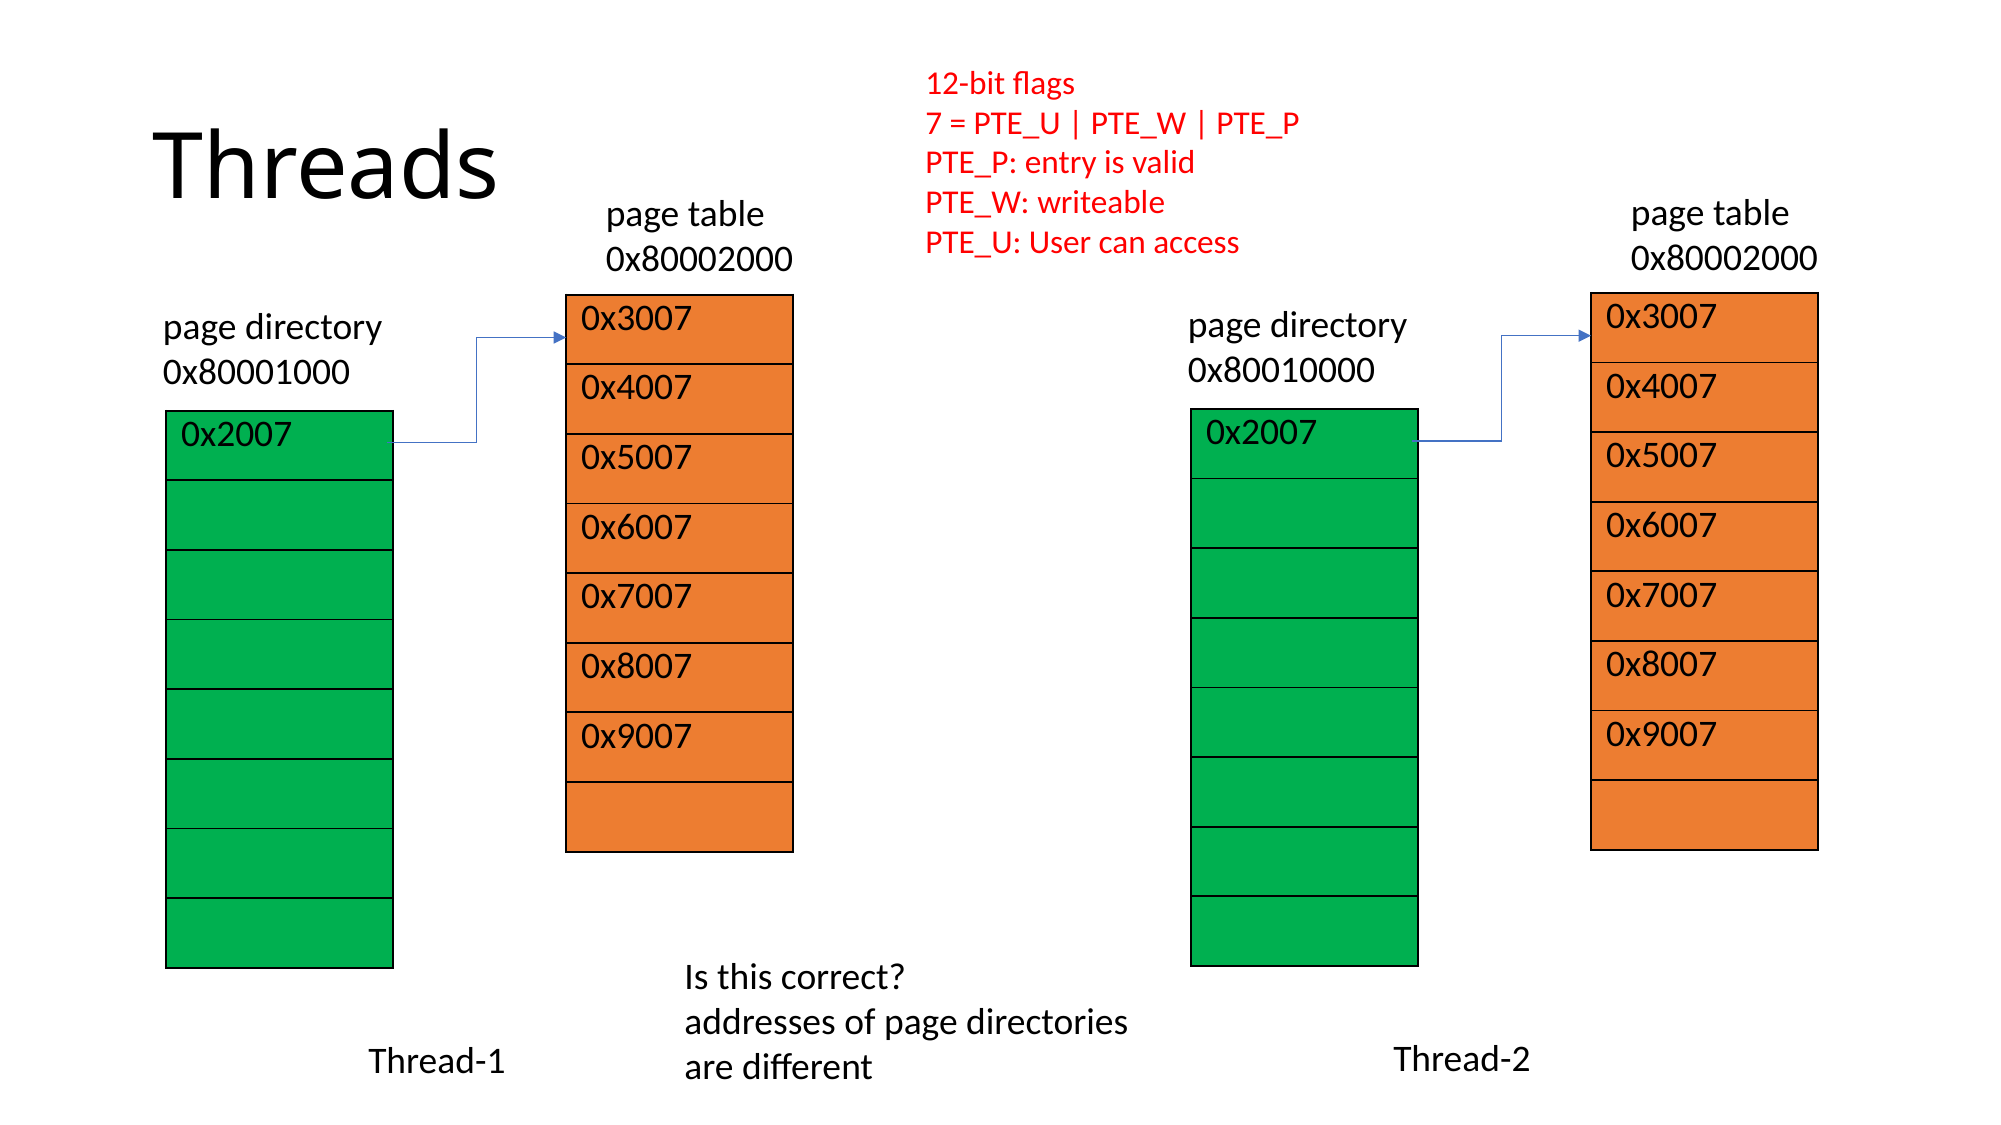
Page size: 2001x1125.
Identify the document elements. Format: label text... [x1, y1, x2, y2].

table_cell [567, 783, 792, 851]
table_header 0x3007 [1592, 294, 1817, 362]
table_cell 0x5007 [1592, 433, 1817, 501]
text_box page table 0x80002000 [1615, 180, 1965, 286]
table_cell [167, 760, 392, 828]
table_cell 0x8007 [567, 644, 792, 711]
table_cell 0x6007 [567, 504, 792, 572]
text_box 12-bit flags 7 = PTE_U | PTE_W | PTE_P PTE_P: entry is valid PTE_W: writeable PTE_U: User can access [910, 53, 1367, 268]
table_cell [167, 481, 392, 549]
table_cell 0x8007 [1592, 642, 1817, 710]
table_cell 0x9007 [1592, 711, 1817, 779]
table_header 0x3007 [567, 296, 792, 363]
table_cell [167, 690, 392, 758]
table_cell [167, 829, 392, 897]
table_cell 0x4007 [567, 365, 792, 433]
table_cell 0x6007 [1592, 503, 1817, 570]
text_box Thread-2 [1378, 1026, 1749, 1087]
text_box page table 0x80002000 [591, 182, 940, 287]
table_cell 0x5007 [567, 435, 792, 503]
table_cell [1192, 828, 1417, 895]
title Threads [940, 59, 1863, 278]
table_cell [1192, 619, 1417, 687]
table_header 0x2007 [1192, 410, 1417, 478]
title Threads [137, 59, 910, 278]
table_cell [1192, 758, 1417, 826]
table_cell [1192, 688, 1417, 756]
table_cell 0x4007 [1592, 363, 1817, 431]
table_cell 0x7007 [567, 574, 792, 642]
table_cell [167, 620, 392, 688]
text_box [1412, 335, 1591, 441]
table_cell [1592, 781, 1817, 849]
text_box page directory 0x80001000 [148, 294, 497, 400]
text_box page directory 0x80010000 [1173, 292, 1522, 398]
table_cell [1192, 897, 1417, 965]
table_cell [1192, 479, 1417, 547]
text_box Is this correct? addresses of page directories are different [669, 944, 1159, 1095]
table_cell [167, 551, 392, 619]
table_cell 0x7007 [1592, 572, 1817, 640]
text_box Thread-1 [353, 1028, 669, 1089]
table_cell [1192, 549, 1417, 617]
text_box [387, 337, 567, 443]
table_cell 0x9007 [567, 713, 792, 781]
table_cell [167, 899, 392, 967]
table_header 0x2007 [167, 412, 392, 479]
